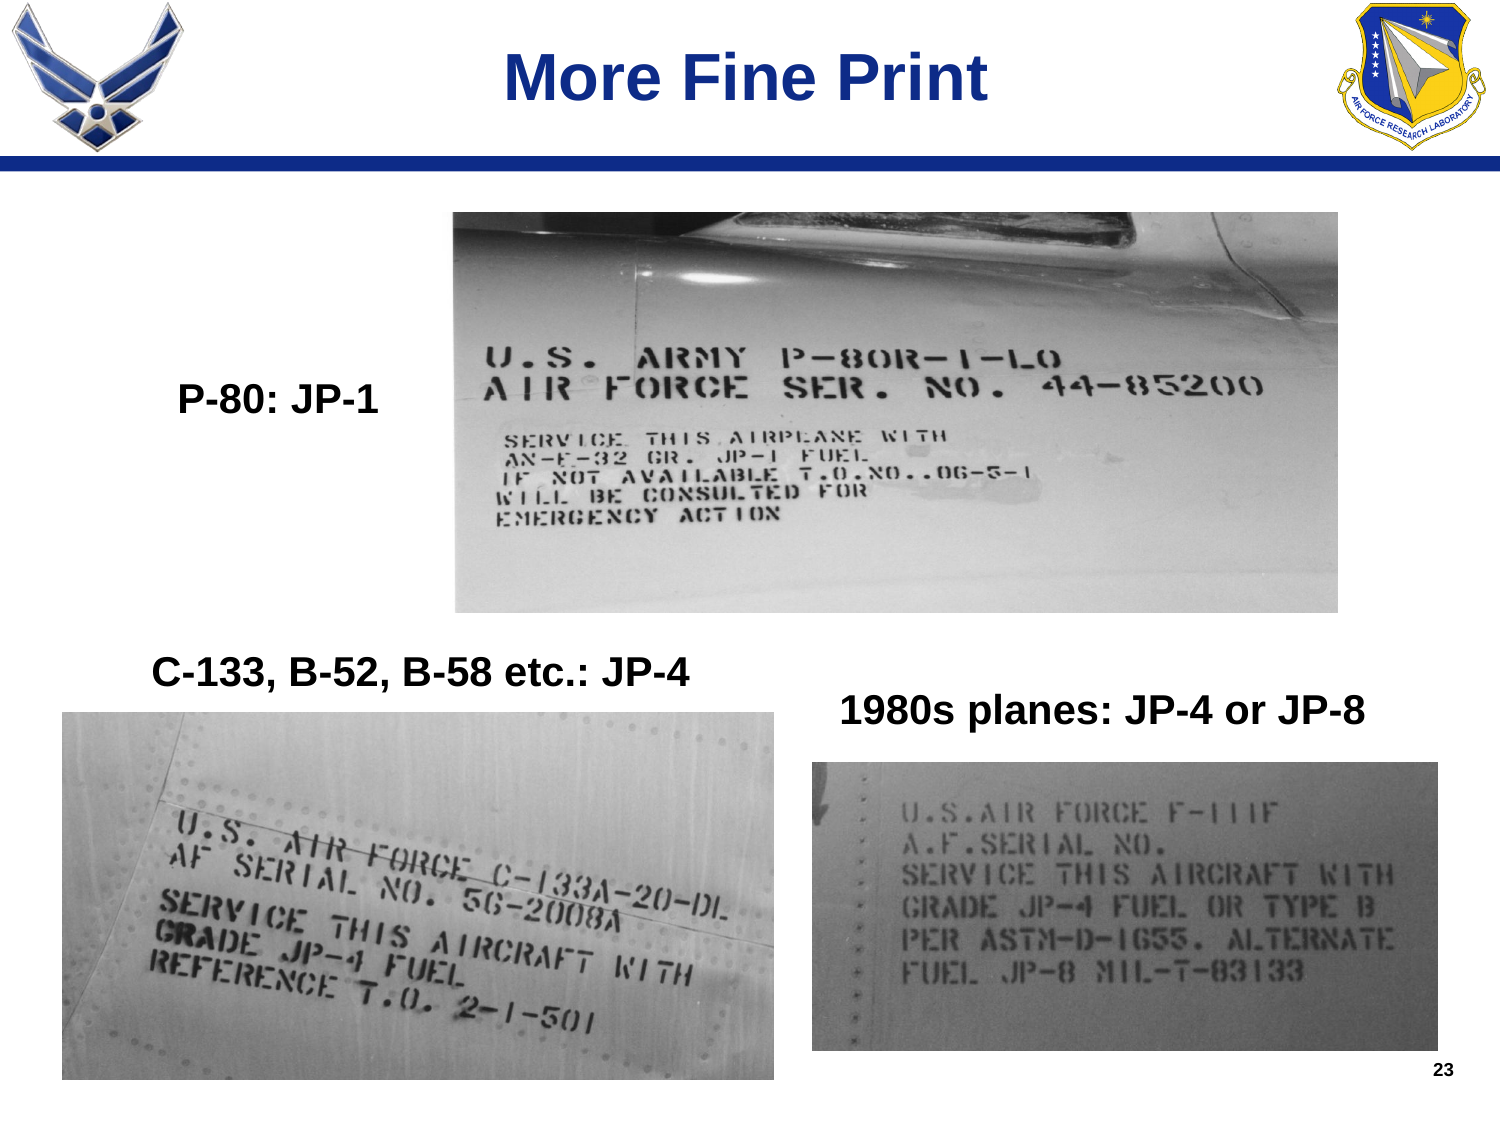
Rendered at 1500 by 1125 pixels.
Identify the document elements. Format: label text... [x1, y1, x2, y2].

picture [1337, 3, 1486, 151]
picture [2, 0, 198, 156]
text_box C-133, B-52, B-58 etc.: JP-4 [136, 637, 705, 703]
text_box P-80: JP-1 [162, 364, 395, 430]
picture [812, 762, 1438, 1051]
picture [62, 712, 774, 1080]
title More Fine Print [162, 24, 1338, 138]
text_box 1980s planes: JP-4 or JP-8 [824, 675, 1381, 740]
picture [441, 212, 1338, 613]
